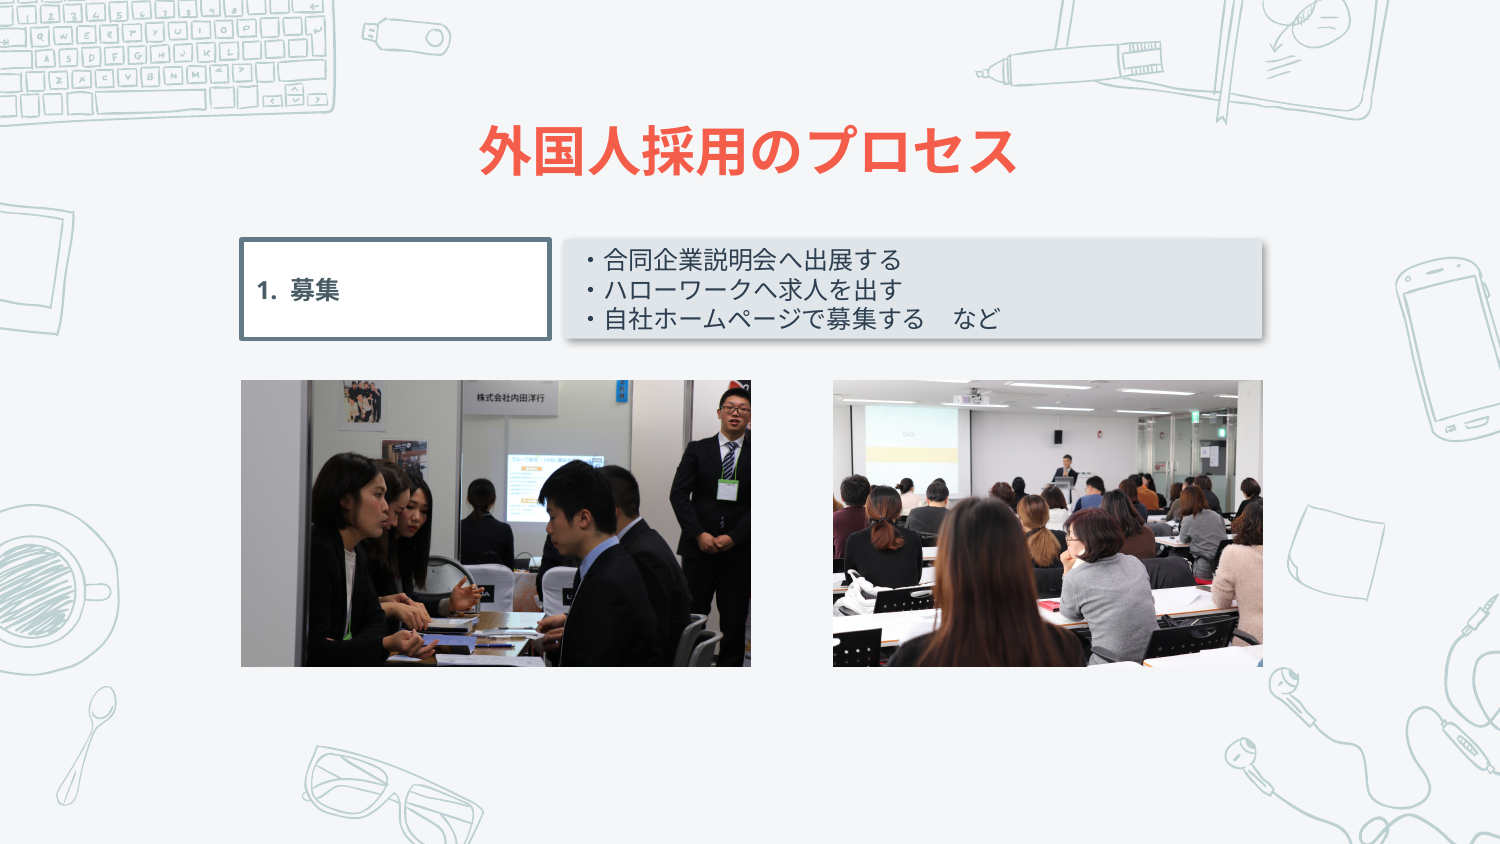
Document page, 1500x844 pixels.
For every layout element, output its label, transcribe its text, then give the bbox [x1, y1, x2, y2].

picture [832, 380, 1263, 667]
text_box 1. 募集 [239, 237, 552, 341]
picture [241, 380, 752, 667]
title 外国人採用のプロセス [185, 102, 1315, 198]
text_box ・合同企業説明会へ出展する ・ハローワークへ求人を出す ・自社ホームページで募集する など [560, 237, 1265, 341]
